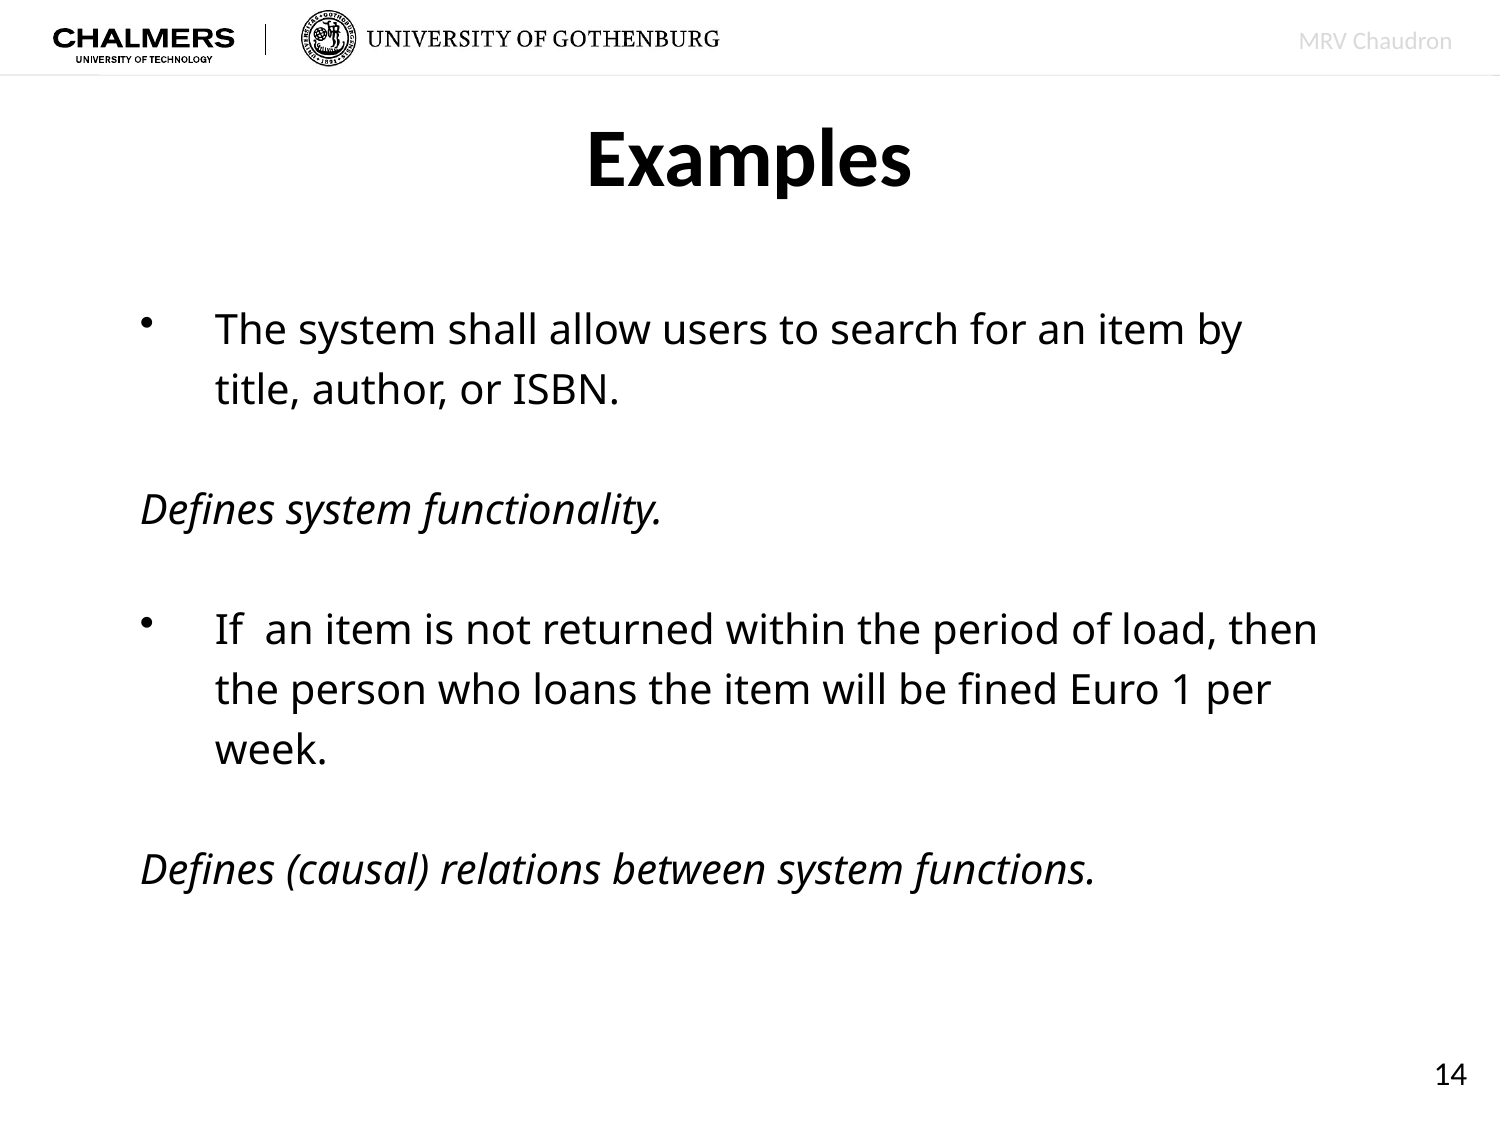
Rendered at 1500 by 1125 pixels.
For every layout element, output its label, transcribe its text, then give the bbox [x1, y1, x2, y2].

text_box The system shall allow users to search for an item by title, author, or ISBN. Defines system functionality. If an item is not returned within the period of load, then the person who loans the item will be fined Euro 1 per week. Defines (causal) relations between system functions. [124, 285, 1338, 901]
title Examples [0, 90, 1500, 216]
slide_number 14 [1399, 1034, 1483, 1110]
picture [301, 10, 720, 67]
